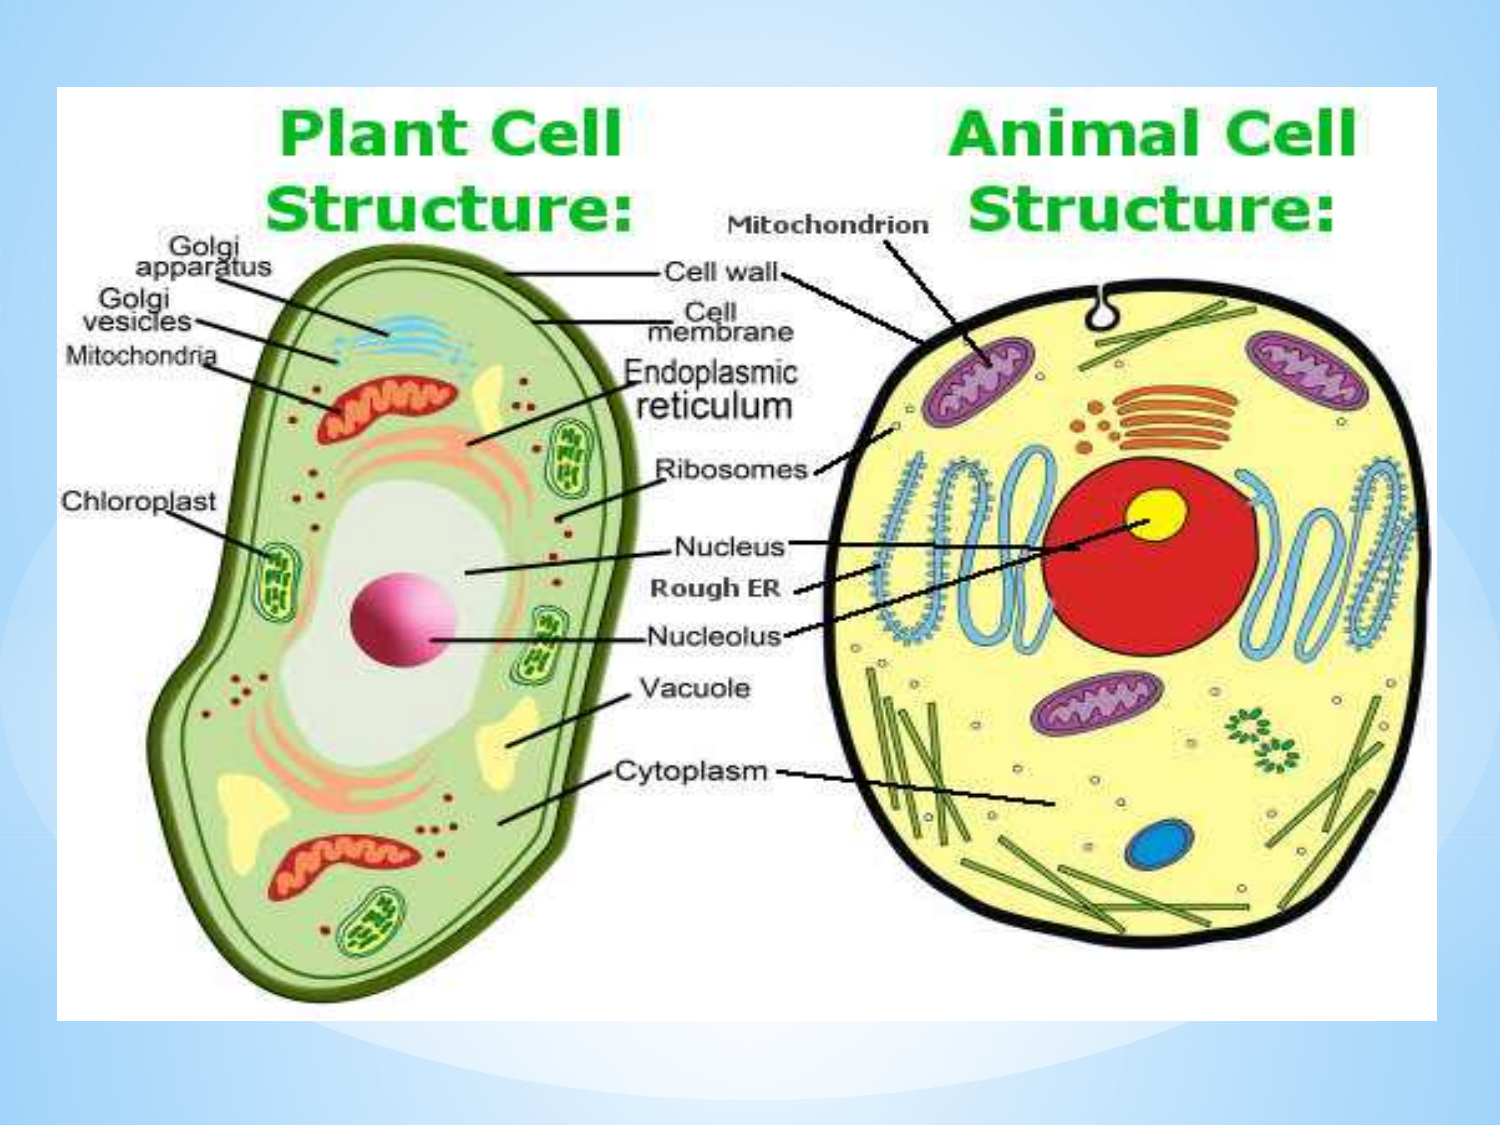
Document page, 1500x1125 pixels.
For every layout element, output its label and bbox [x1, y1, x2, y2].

picture [40, 87, 1437, 1038]
